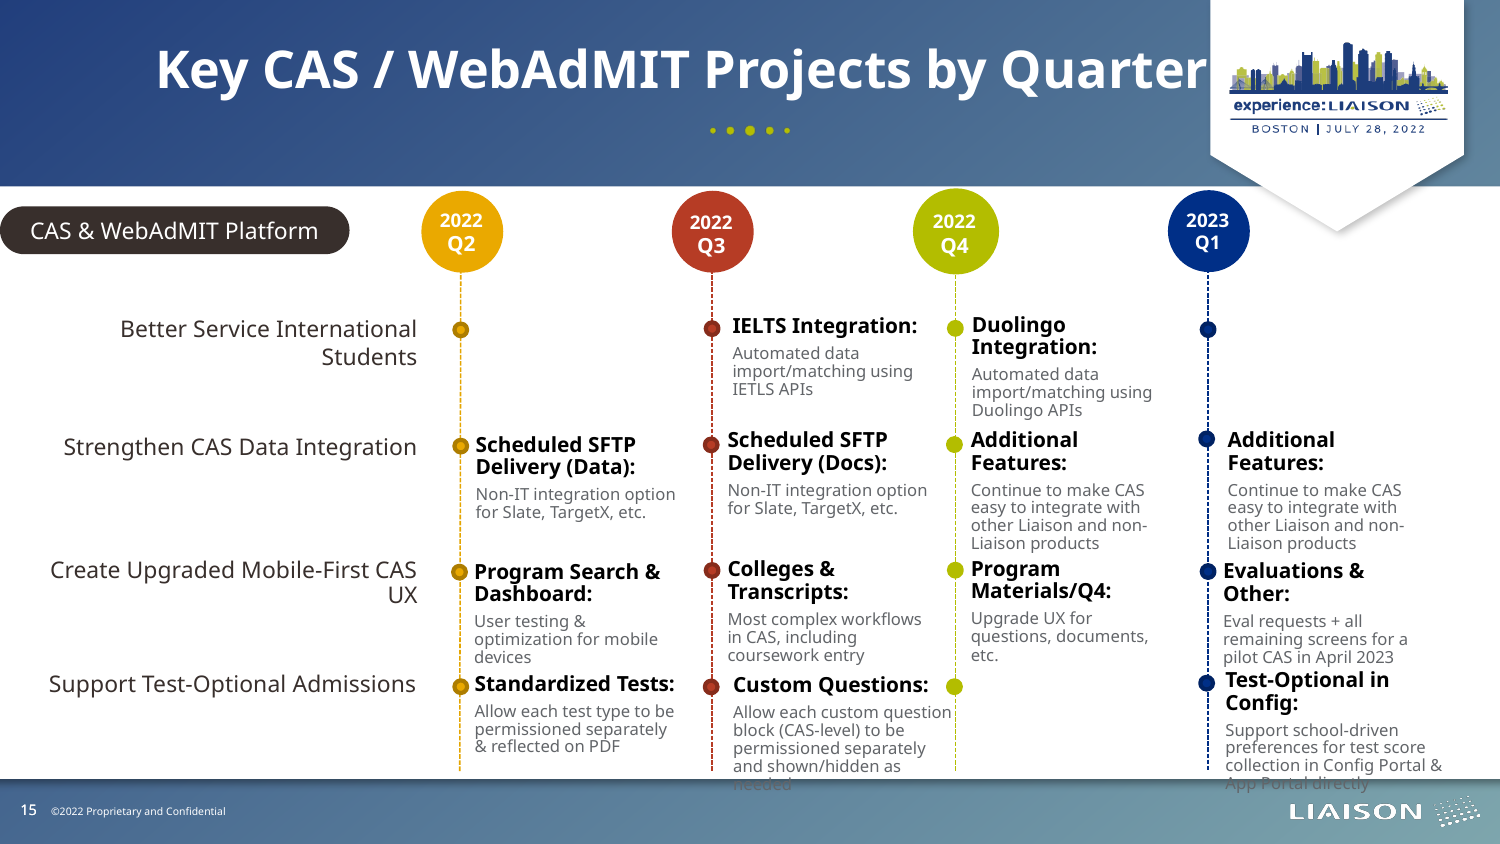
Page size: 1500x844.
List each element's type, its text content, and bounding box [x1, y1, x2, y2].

picture [703, 119, 797, 143]
text_box Program Search & Dashboard: User testing & optimization for mobile devices [508, 553, 666, 663]
text_box Better Service International Students [31, 307, 416, 378]
text_box Custom Questions: Allow each custom question block (CAS-level) to be permissioned separately and shown/hidden as needed [718, 666, 968, 802]
text_box Create Upgraded Mobile-First CAS UX [32, 551, 416, 616]
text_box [454, 307, 909, 410]
text_box Support Test-Optional Admissions [31, 665, 416, 706]
text_box Strengthen CAS Data Integration [32, 428, 416, 468]
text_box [454, 426, 692, 533]
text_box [948, 550, 1162, 658]
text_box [1167, 189, 1251, 771]
text_box Scheduled SFTP Delivery (Docs): Non-IT integration option for Slate, TargetX, etc. [759, 422, 909, 526]
list Key CAS / WebAdMIT Projects by Quarter [121, 29, 1243, 95]
text_box Test-Optional in Config: Support school-driven preferences for test score collection in Config Portal & App Portal directly [1210, 662, 1460, 801]
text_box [454, 665, 691, 767]
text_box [705, 551, 909, 653]
text_box Additional Features: Continue to make CAS easy to integrate with other Liaison and non-Liaison products [1255, 422, 1444, 561]
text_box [421, 190, 504, 772]
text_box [671, 418, 754, 772]
text_box CAS & WebAdMIT Platform [0, 206, 350, 255]
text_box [1201, 553, 1440, 655]
text_box Additional Features: Continue to make CAS easy to integrate with other Liaison and non-Liaison products [1002, 422, 1162, 549]
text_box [914, 190, 998, 771]
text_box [1002, 306, 1162, 409]
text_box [671, 190, 754, 306]
